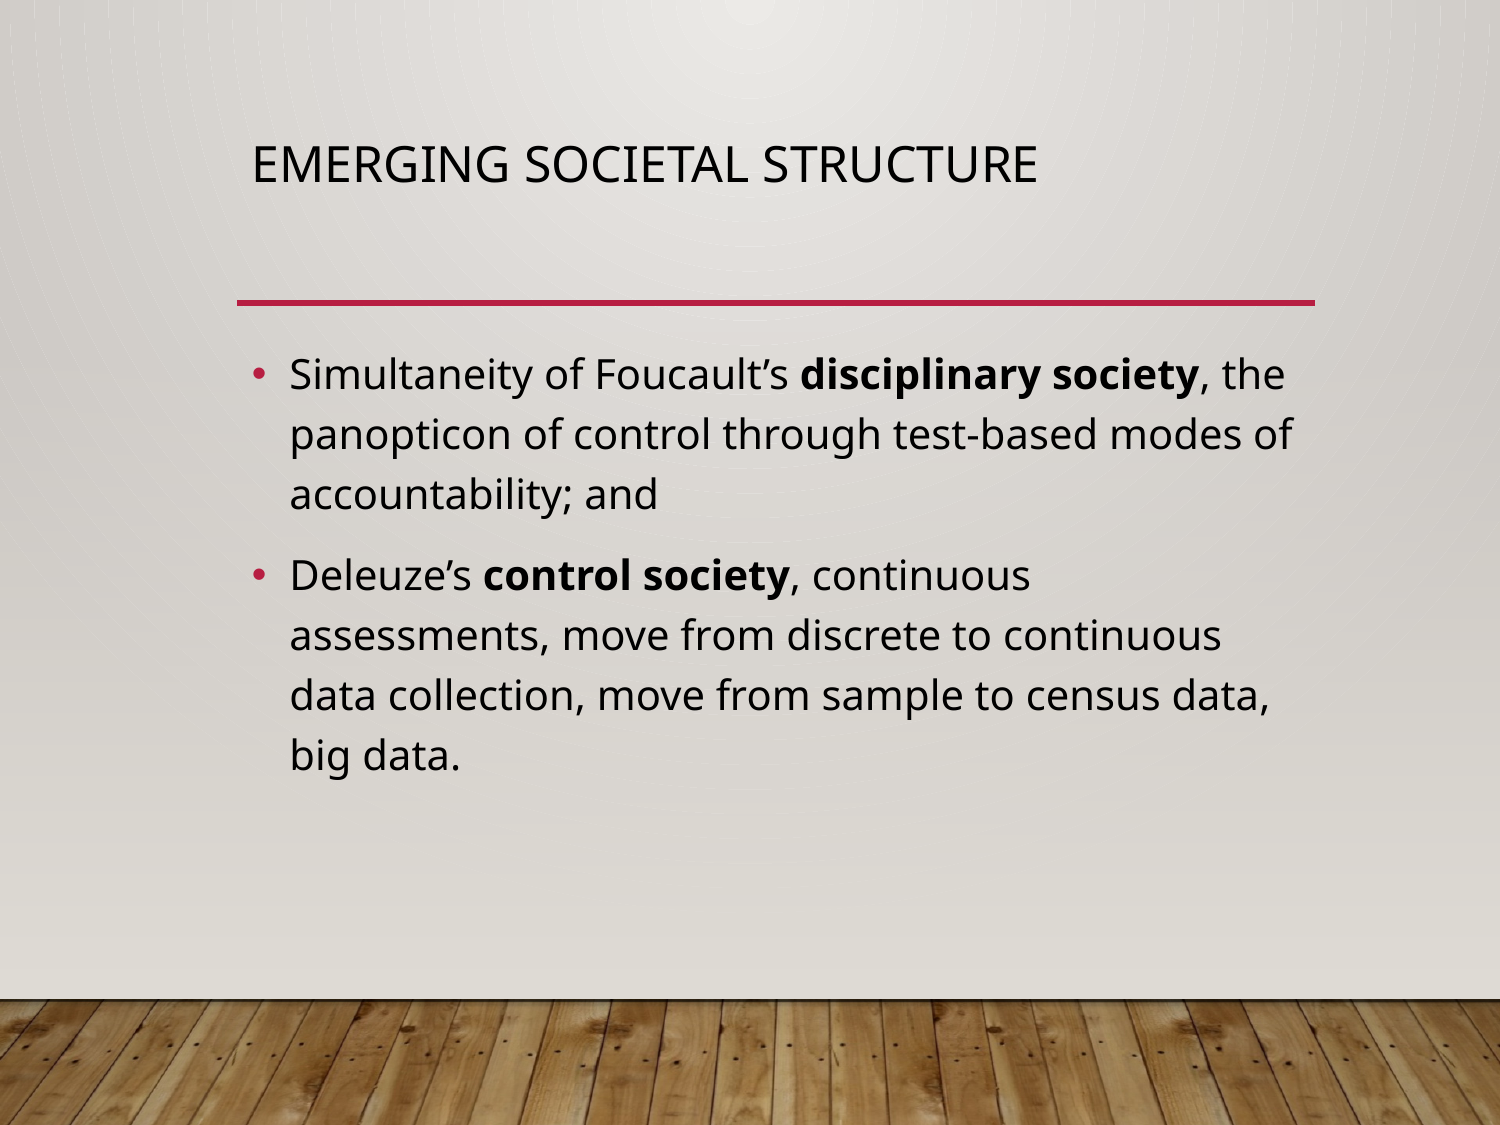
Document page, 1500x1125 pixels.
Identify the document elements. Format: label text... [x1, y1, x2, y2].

picture [0, 999, 1500, 1125]
title Emerging societal structure [236, 131, 1315, 305]
list Simultaneity of Foucault’s disciplinary society, the panopticon of control through test-based modes of accountability; and Deleuze’s control society, continuous assessments, move from discrete to continuous data collection, move from sample to census data, big data. [236, 330, 1315, 897]
